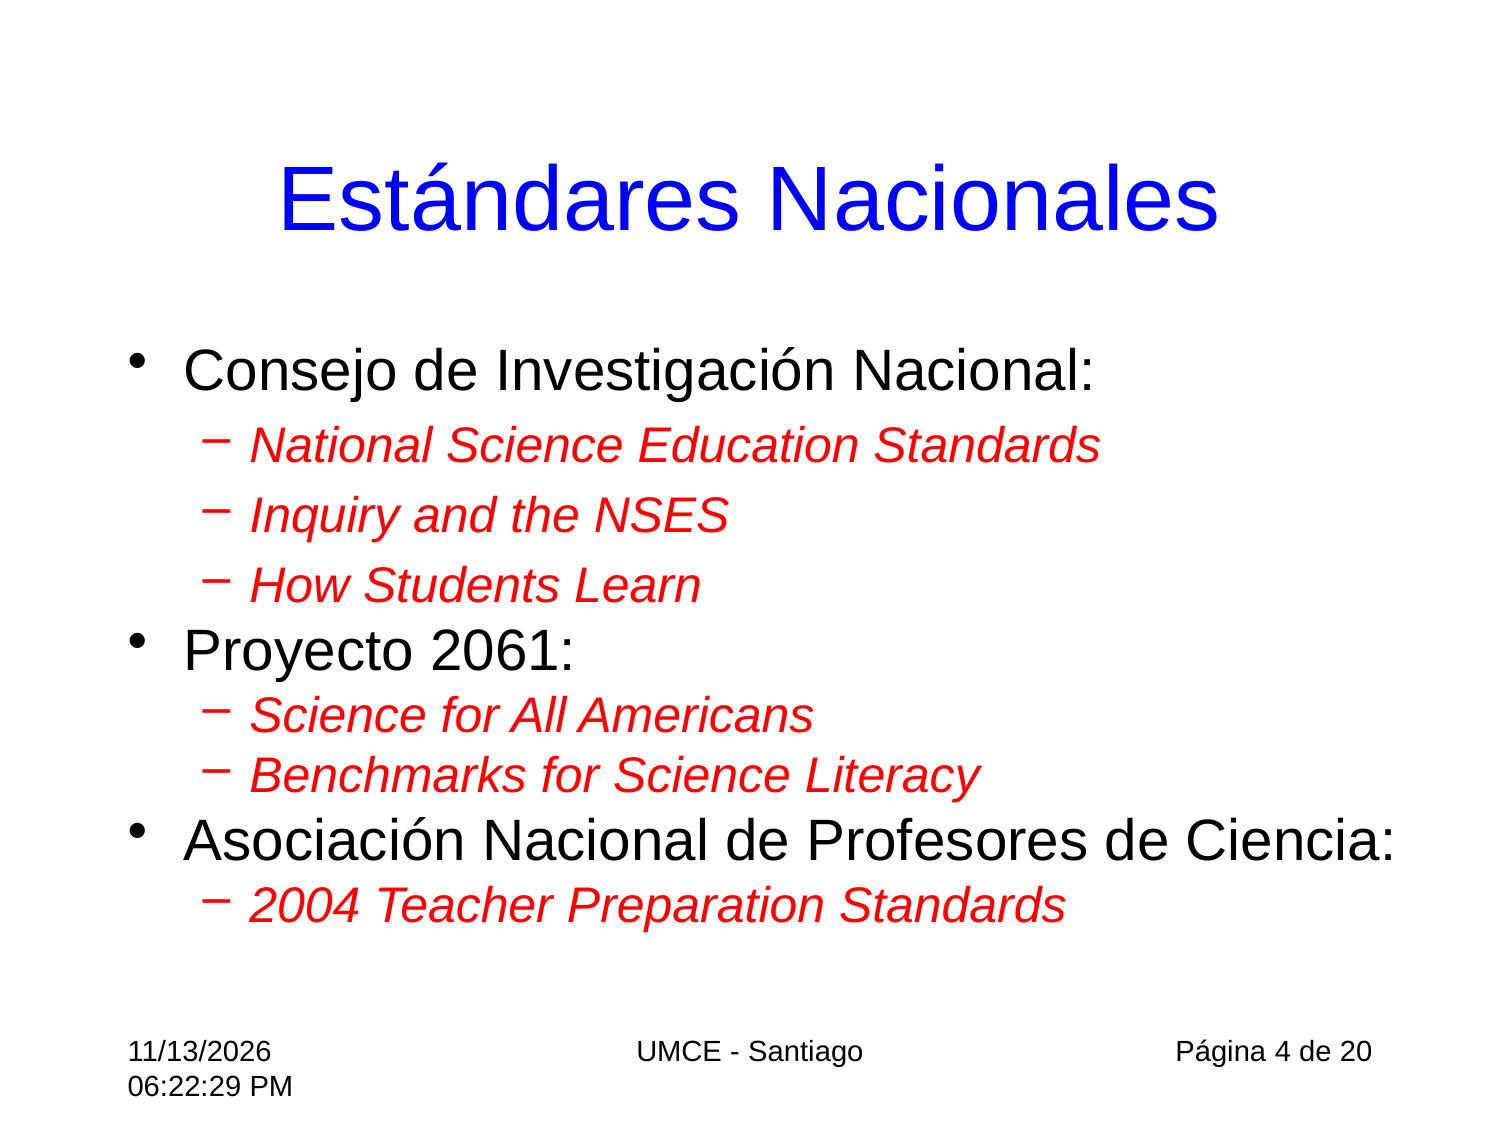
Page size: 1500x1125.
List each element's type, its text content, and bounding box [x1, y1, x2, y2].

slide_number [112, 1024, 426, 1101]
list Consejo de Investigación Nacional: National Science Education Standards Inquiry and the NSES How Students Learn Proyecto 2061: Science for All Americans Benchmarks for Science Literacy Asociación Nacional de Profesores de Ciencia: 2004 Teacher Preparation Standards [112, 324, 1438, 1001]
footer UMCE - Santiago [512, 1024, 988, 1101]
slide_number Página 4 de 20 [1074, 1024, 1388, 1101]
title Estándares Nacionales [112, 99, 1388, 288]
